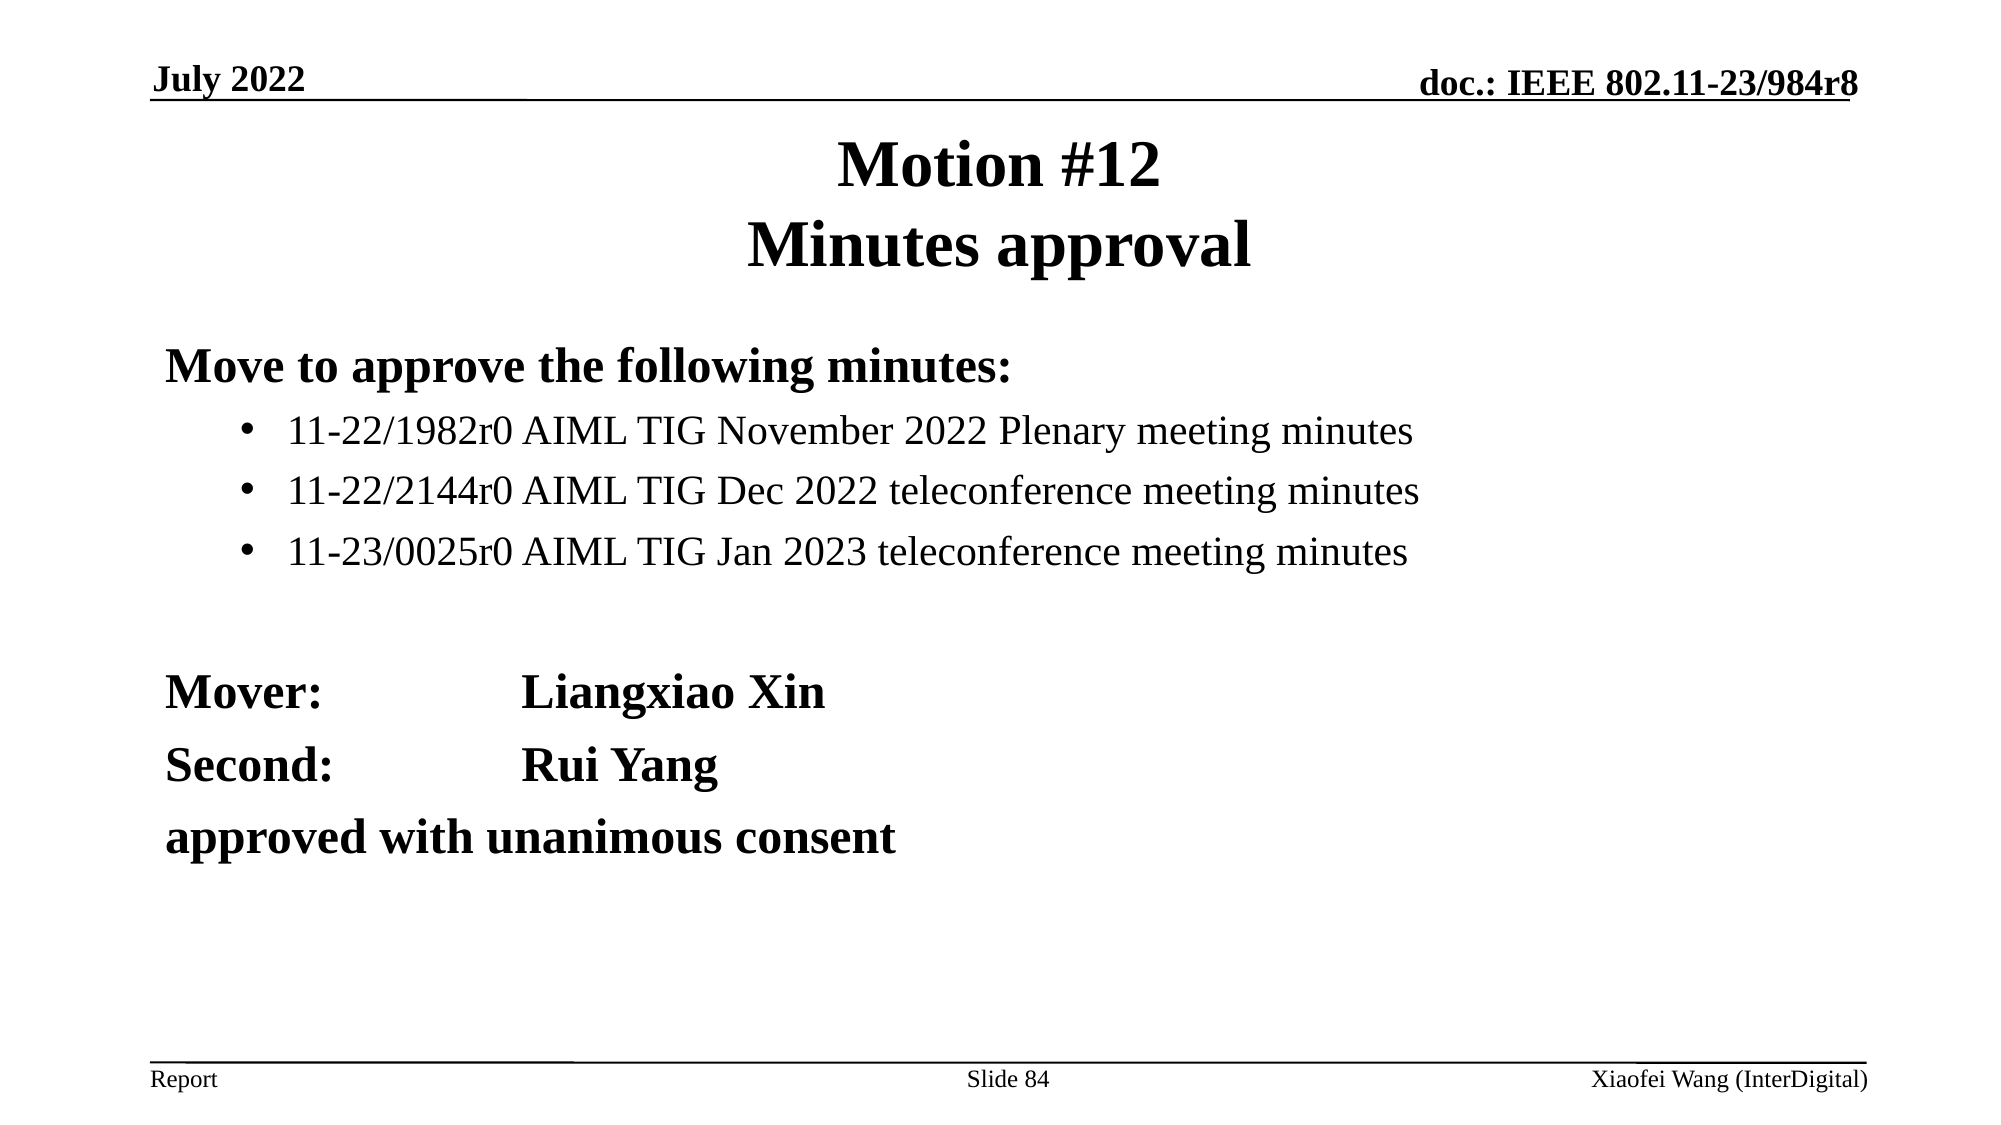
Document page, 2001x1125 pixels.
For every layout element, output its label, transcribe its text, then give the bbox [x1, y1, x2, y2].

title Motion #12 Minutes approval [149, 112, 1850, 288]
slide_number Slide 84 [950, 1061, 1067, 1123]
footer Xiaofei Wang (InterDigital) [1171, 1061, 1869, 1093]
list Move to approve the following minutes: 11-22/1982r0 AIML TIG November 2022 Plenary meeting minutes 11-22/2144r0 AIML TIG Dec 2022 teleconference meeting minutes 11-23/0025r0 AIML TIG Jan 2023 teleconference meeting minutes Mover: Liangxiao Xin Second: Rui Yang approved with unanimous consent [149, 324, 1850, 1000]
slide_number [152, 54, 563, 100]
